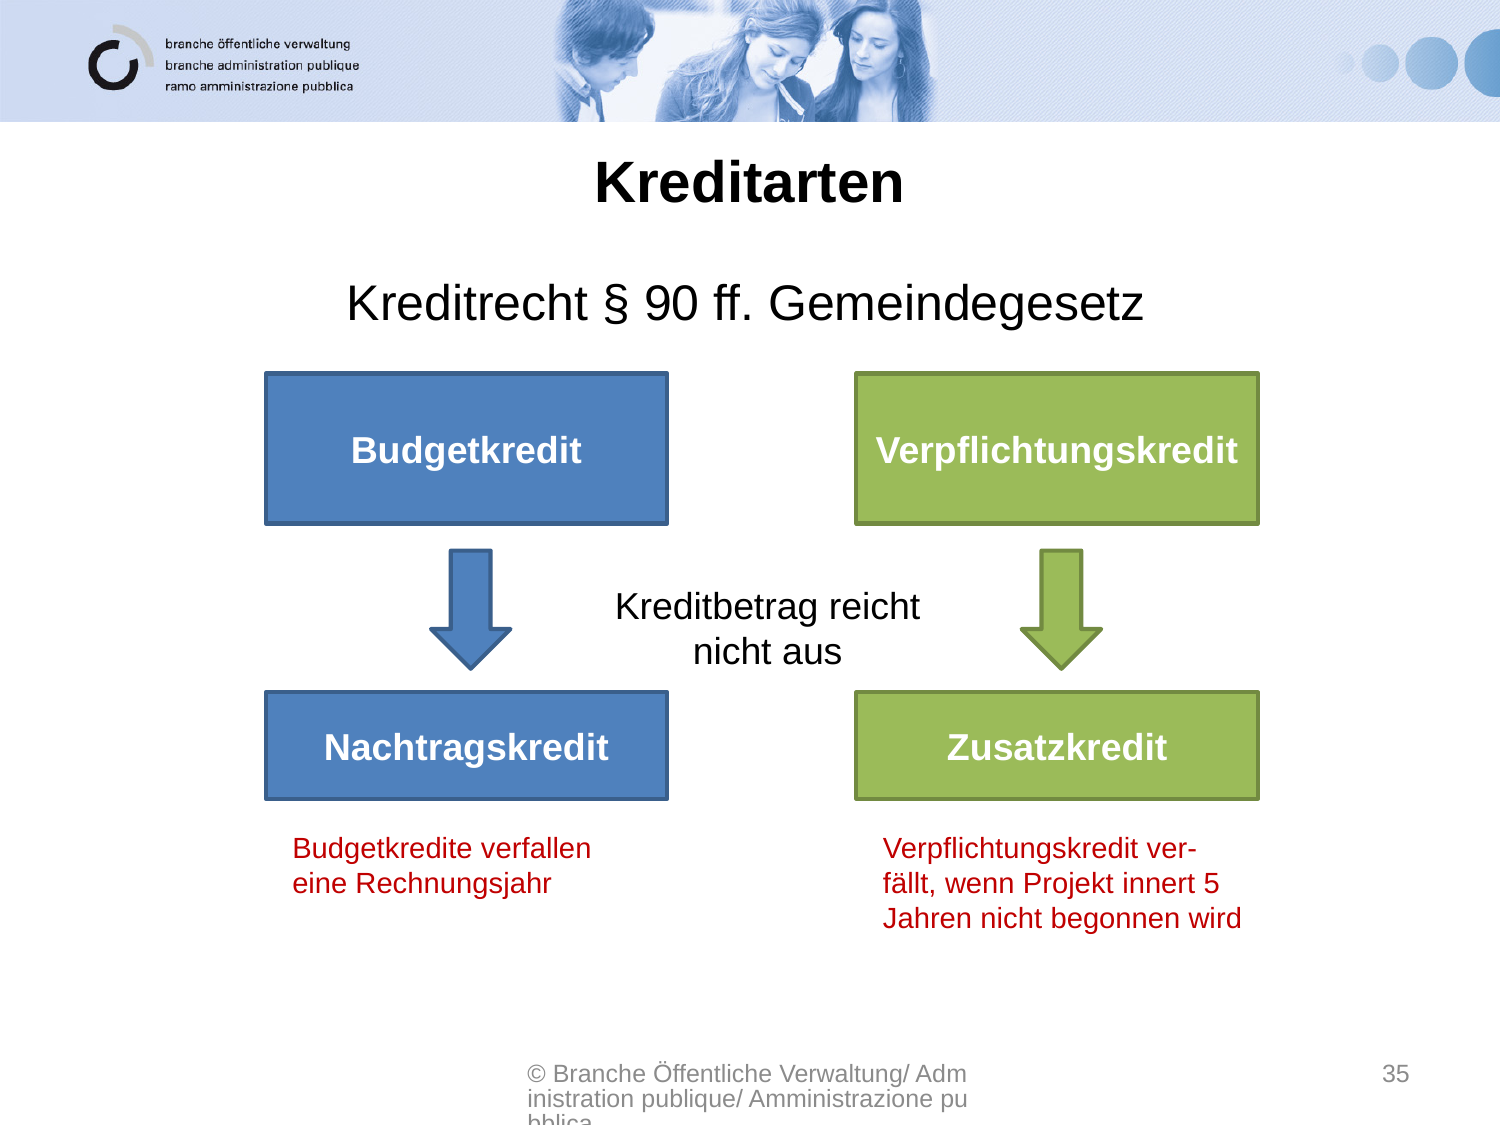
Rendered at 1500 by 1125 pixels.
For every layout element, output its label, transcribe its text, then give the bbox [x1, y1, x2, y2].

text_box Nachtragskredit [264, 690, 669, 801]
text_box Budgetkredit [264, 371, 669, 526]
text_box Budgetkredite verfallen eine Rechnungsjahr [277, 822, 656, 907]
text_box [429, 548, 513, 671]
title Kreditarten [75, 125, 1425, 233]
text_box Verpflichtungskredit [854, 371, 1260, 526]
footer © Branche Öffentliche Verwaltung/ Administration publique/ Amministrazione pubblica [512, 1042, 988, 1103]
text_box [1019, 548, 1104, 671]
picture [0, 0, 1500, 122]
slide_number 35 [1074, 1042, 1425, 1103]
list Kreditrecht § 90 ff. Gemeindegesetz [75, 262, 1425, 1005]
text_box Verpflichtungskredit ver-fällt, wenn Projekt innert 5 Jahren nicht begonnen wird [868, 822, 1261, 942]
text_box Zusatzkredit [854, 690, 1260, 801]
text_box Kreditbetrag reicht nicht aus [596, 574, 939, 679]
